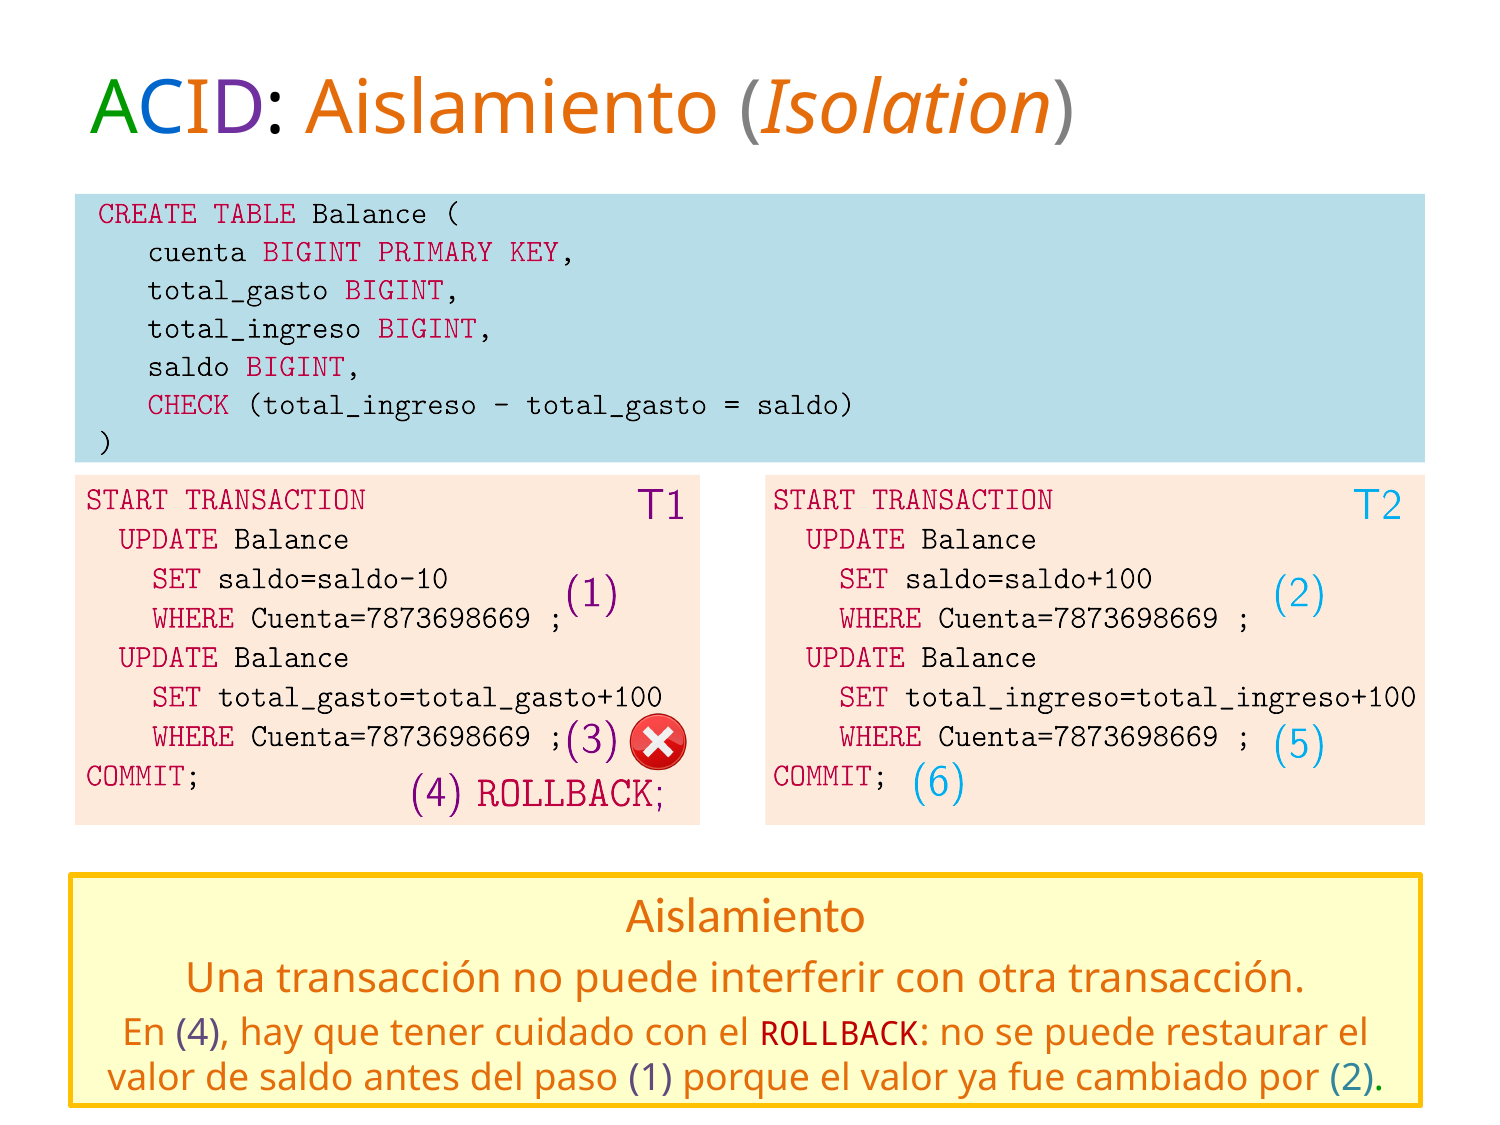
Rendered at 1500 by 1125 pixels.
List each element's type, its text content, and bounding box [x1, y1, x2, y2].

title ACID: Aislamiento (Isolation) [75, 45, 1425, 163]
text_box [73, 192, 1427, 465]
picture [99, 201, 850, 455]
picture [774, 489, 1415, 806]
picture [914, 791, 921, 806]
picture [87, 489, 690, 817]
text_box [73, 473, 702, 827]
text_box [763, 473, 1427, 827]
text_box Aislamiento Una transacción no puede interferir con otra transacción. En (4), hay que tener cuidado con el ROLLBACK: no se puede restaurar el valor de saldo antes del paso (1) porque el valor ya fue cambiado por (2). [70, 875, 1421, 1106]
picture [957, 794, 963, 806]
